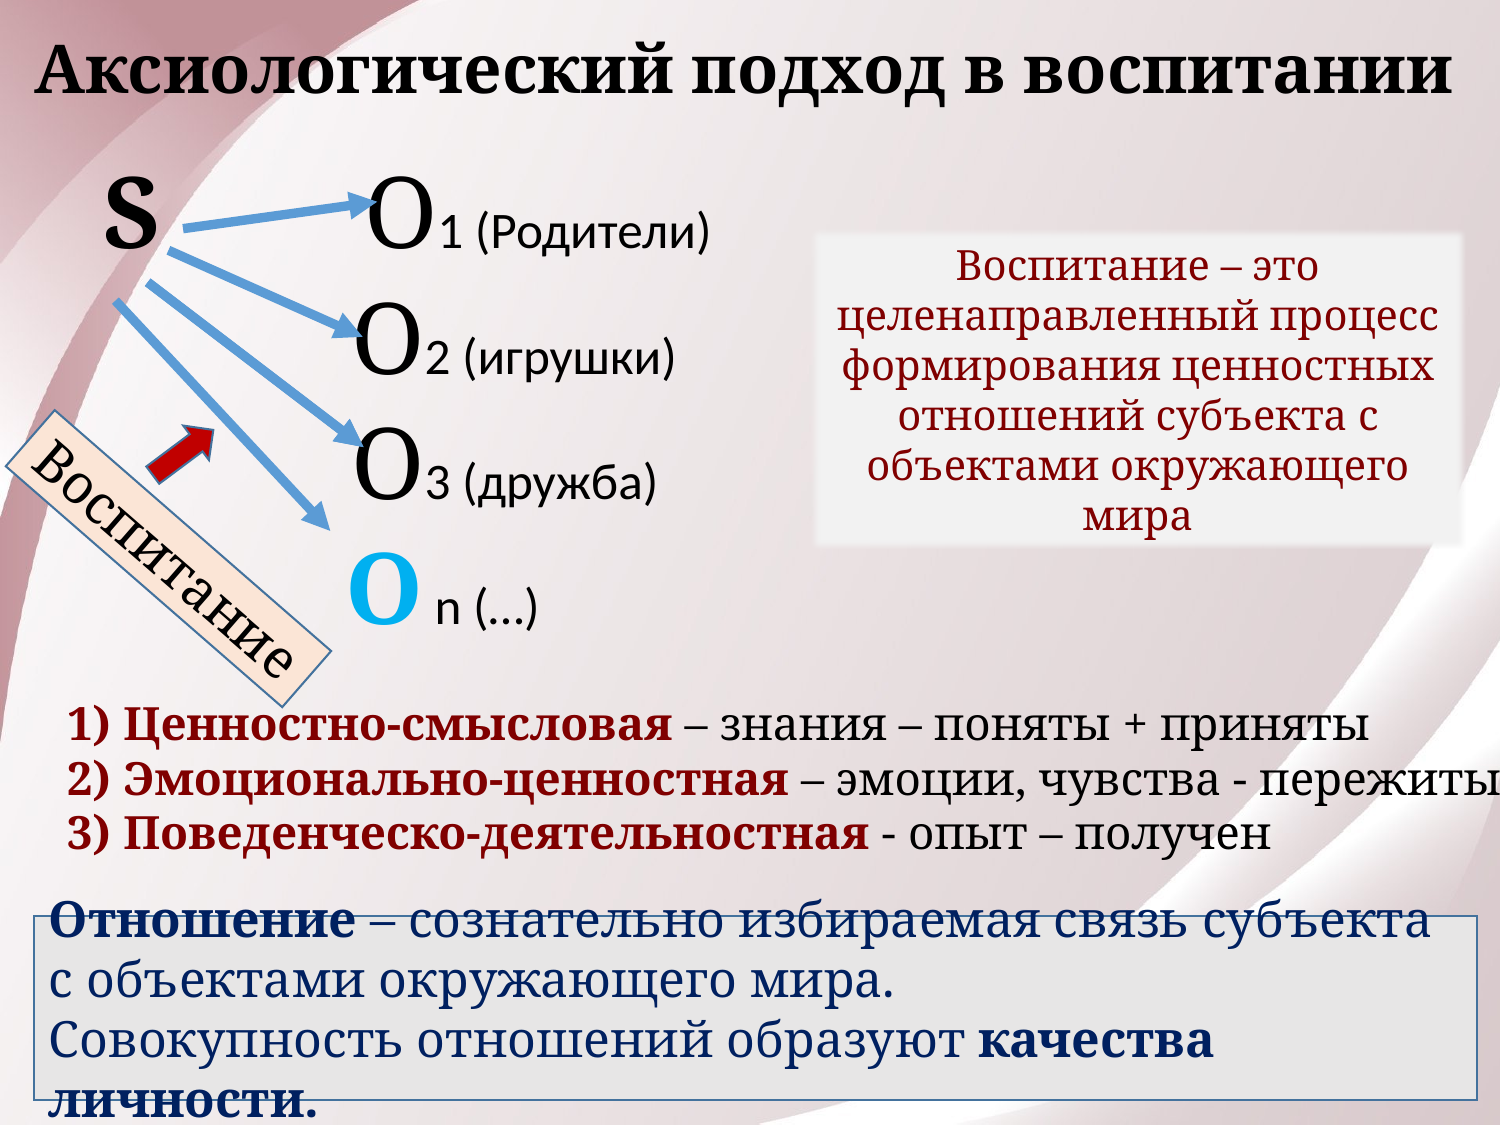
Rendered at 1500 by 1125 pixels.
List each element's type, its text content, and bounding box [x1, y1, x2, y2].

text_box Ценностно-смысловая – знания – поняты + приняты Эмоционально-ценностная – эмоции, чувства - пережиты Поведенческо-деятельностная - опыт – получен [52, 686, 1500, 867]
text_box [147, 282, 364, 448]
text_box Воспитание [4, 408, 333, 709]
picture [0, 0, 1500, 1125]
text_box Отношение – сознательно избираемая связь субъекта с объектами окружающего мира. Совокупность отношений образуют качества личности. [33, 915, 1478, 1101]
title Аксиологический подход в воспитании [19, 19, 1500, 125]
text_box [168, 250, 363, 282]
list S О1 (Родители) О2 (игрушки) О3 (дружба) О n (…) [88, 156, 846, 654]
text_box Воспитание – это целенаправленный процесс формирования ценностных отношений субъекта с объектами окружающего мира [816, 234, 1461, 544]
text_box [183, 201, 378, 229]
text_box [115, 300, 331, 531]
